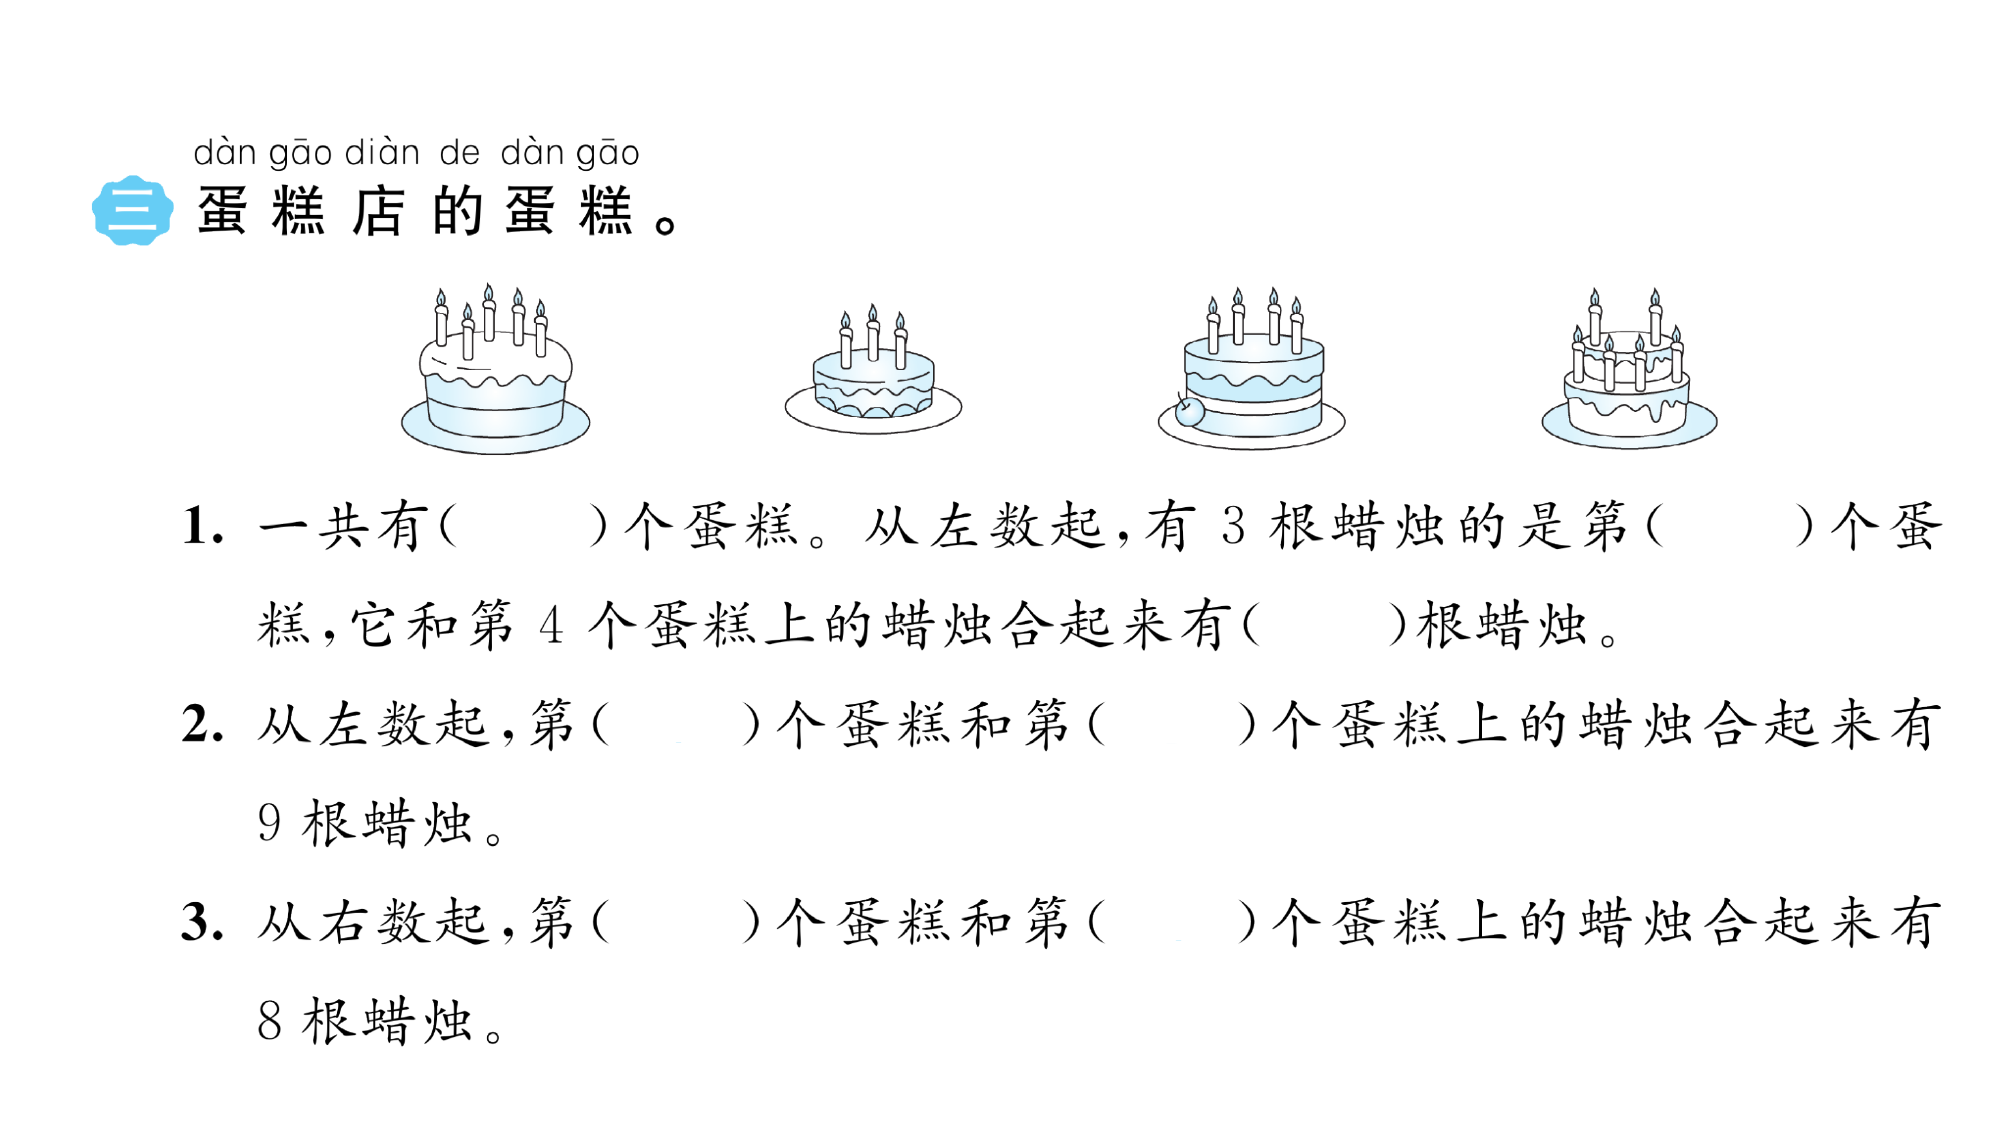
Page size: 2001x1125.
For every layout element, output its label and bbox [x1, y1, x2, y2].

picture [88, 118, 1979, 1048]
